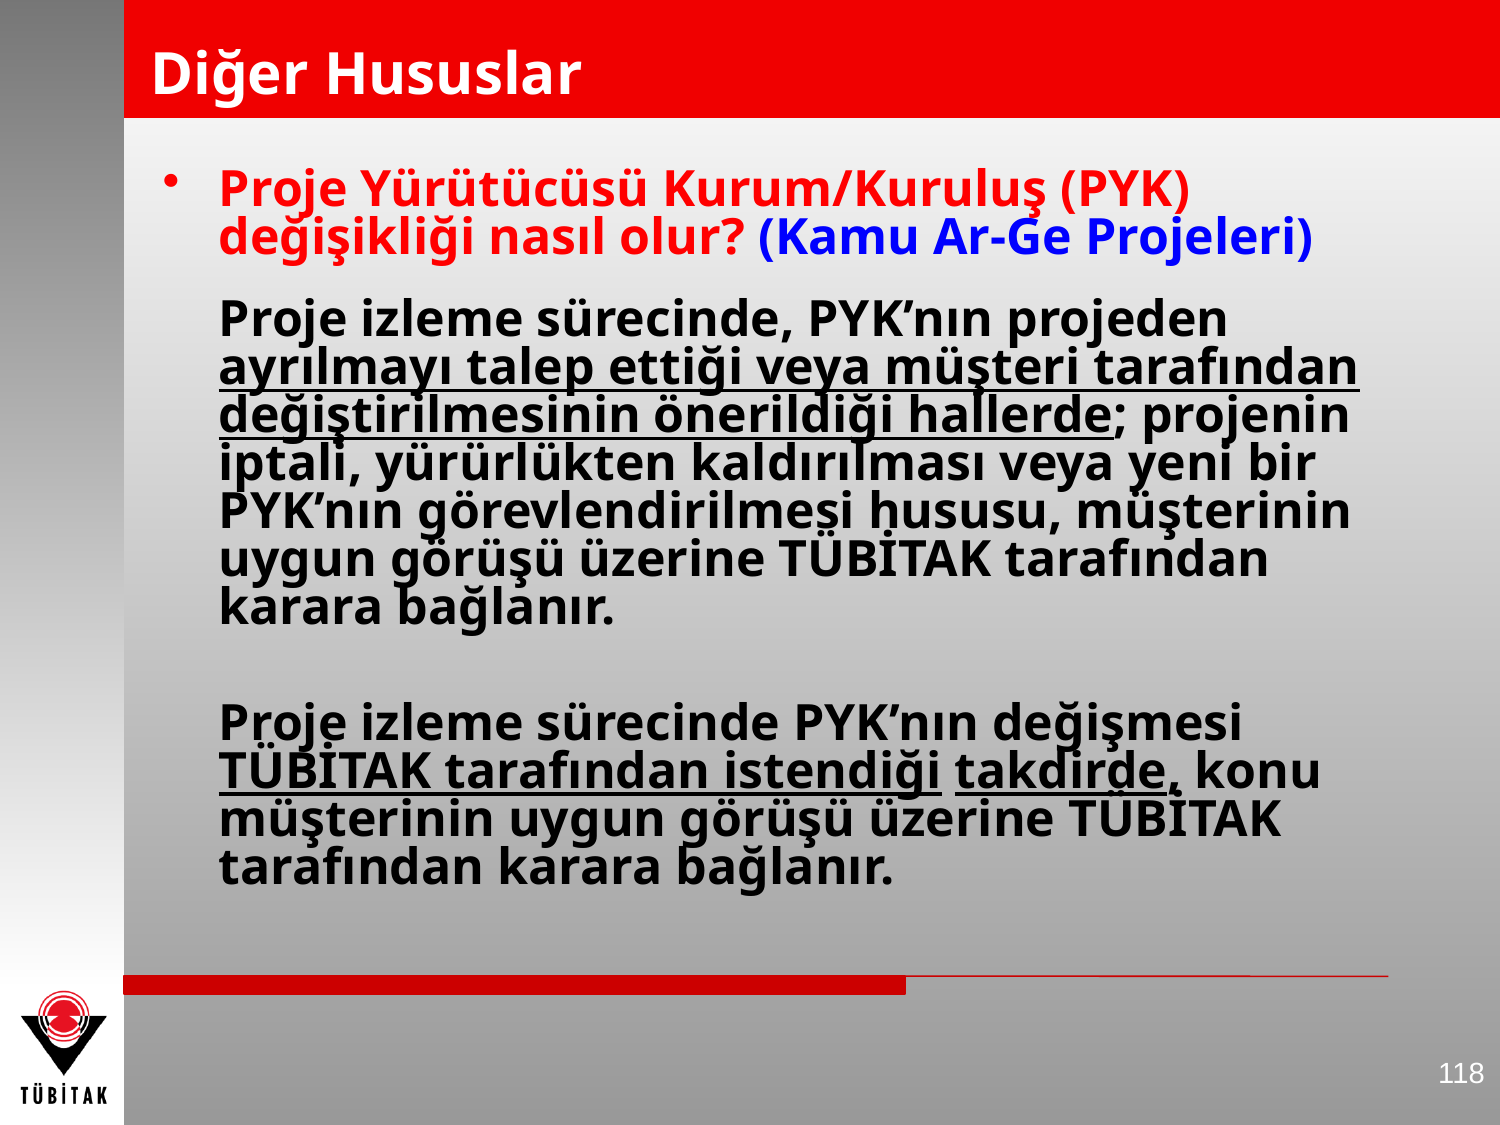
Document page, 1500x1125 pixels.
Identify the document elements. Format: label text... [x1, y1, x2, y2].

list Proje Yürütücüsü Kurum/Kuruluş (PYK) değişikliği nasıl olur? (Kamu Ar-Ge Projeleri) Proje izleme sürecinde, PYK’nın projeden ayrılmayı talep ettiği veya müşteri tarafından değiştirilmesinin önerildiği hallerde; projenin iptali, yürürlükten kaldırılması veya yeni bir PYK’nın görevlendirilmesi hususu, müşterinin uygun görüşü üzerine TÜBİTAK tarafından karara bağlanır. Proje izleme sürecinde PYK’nın değişmesi TÜBİTAK tarafından istendiği takdirde, konu müşterinin uygun görüşü üzerine TÜBİTAK tarafından karara bağlanır. [147, 160, 1460, 953]
title Diğer Hususlar [135, 0, 1500, 114]
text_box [123, 975, 1389, 995]
slide_number 118 [1149, 1046, 1500, 1125]
picture [16, 988, 111, 1104]
